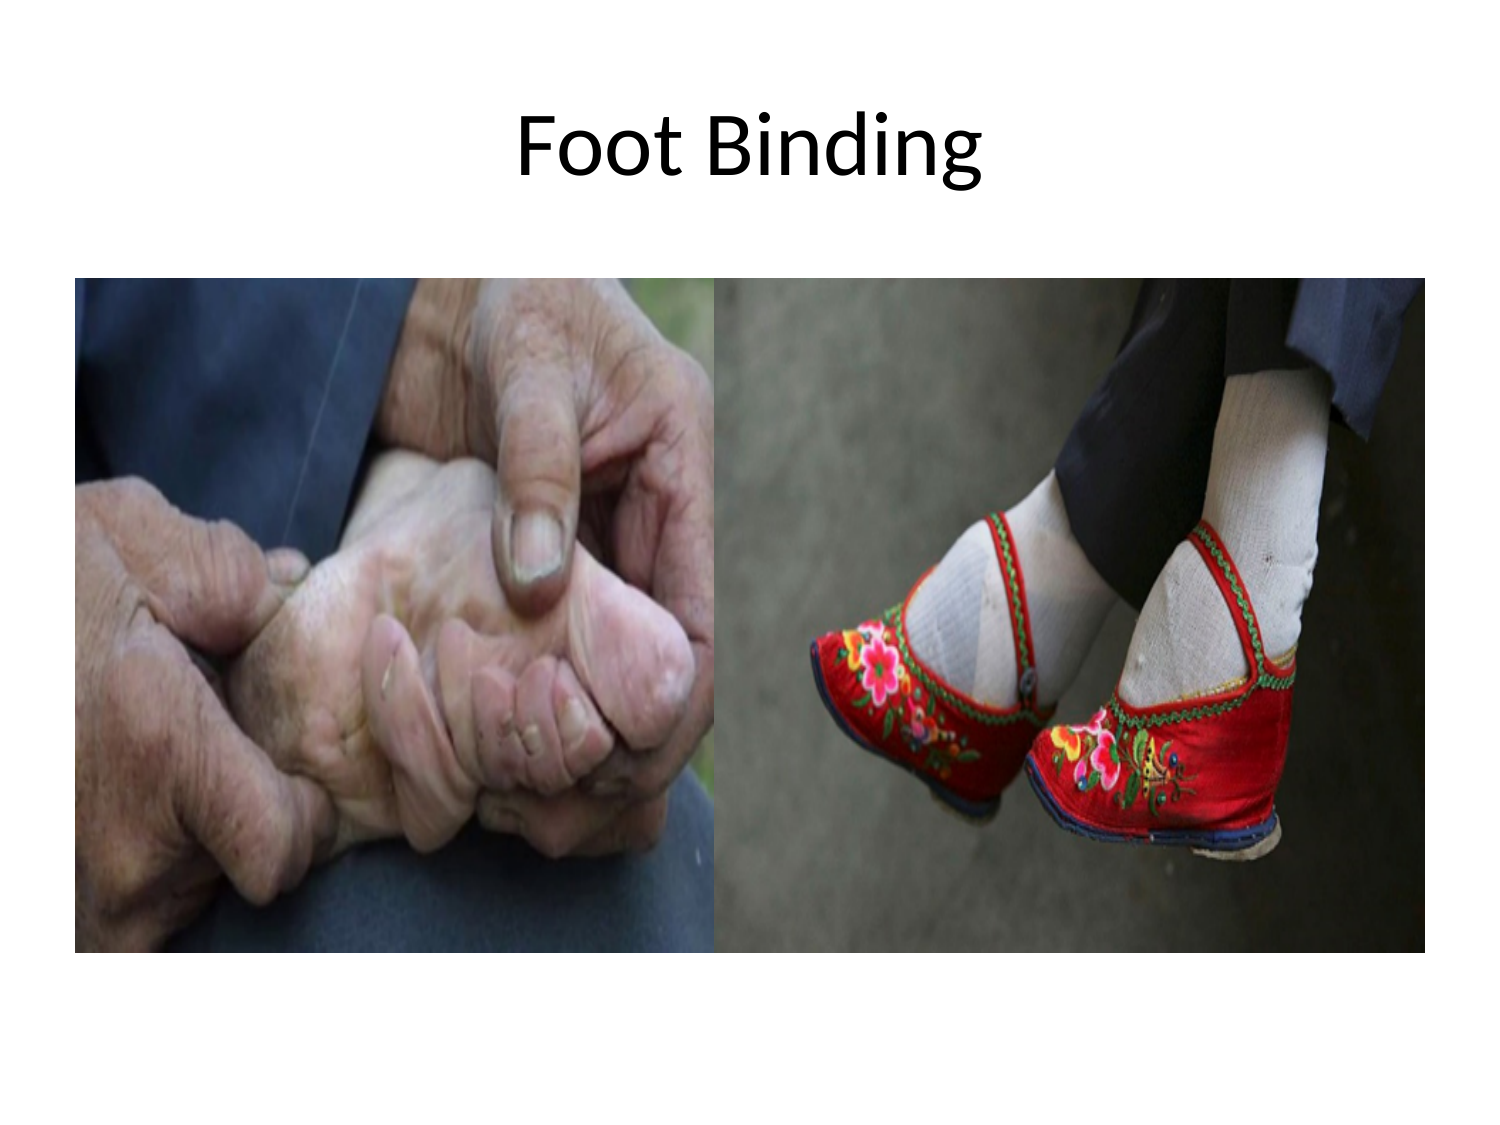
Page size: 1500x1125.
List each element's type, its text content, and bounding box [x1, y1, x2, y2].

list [74, 278, 713, 953]
picture [714, 278, 1426, 953]
title Foot Binding [75, 45, 1425, 233]
